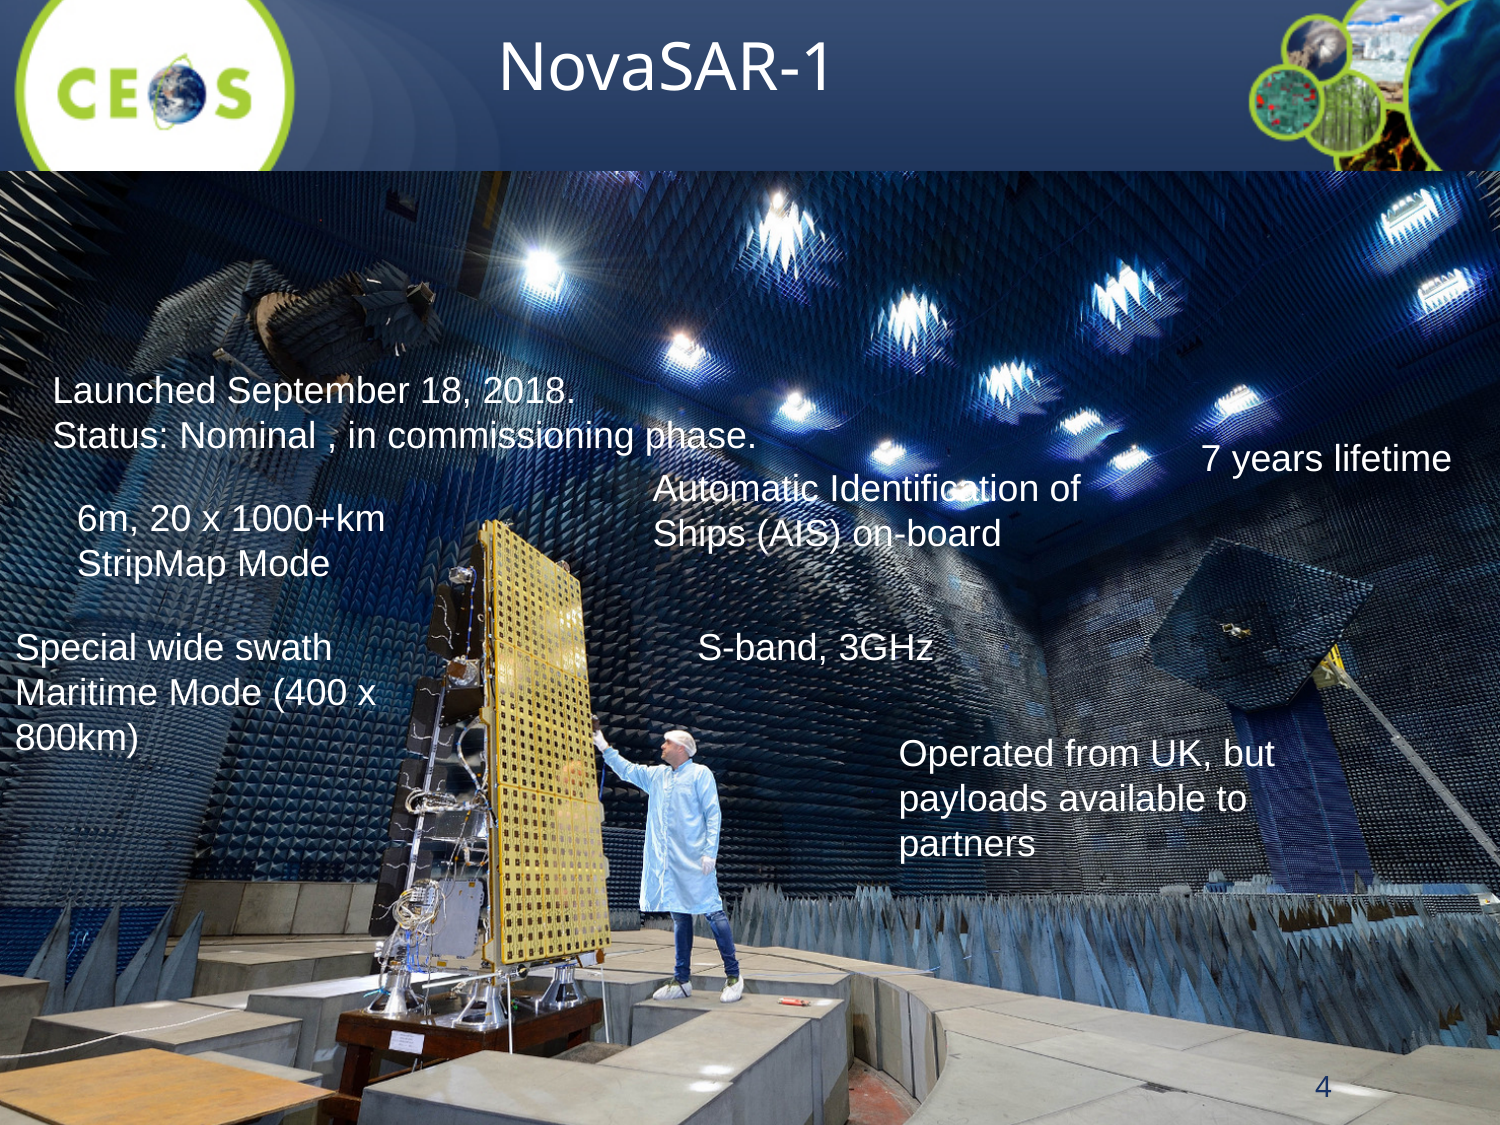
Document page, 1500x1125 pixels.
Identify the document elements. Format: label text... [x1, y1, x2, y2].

title NovaSAR-1 [482, 16, 1167, 115]
picture [0, 0, 1500, 1125]
